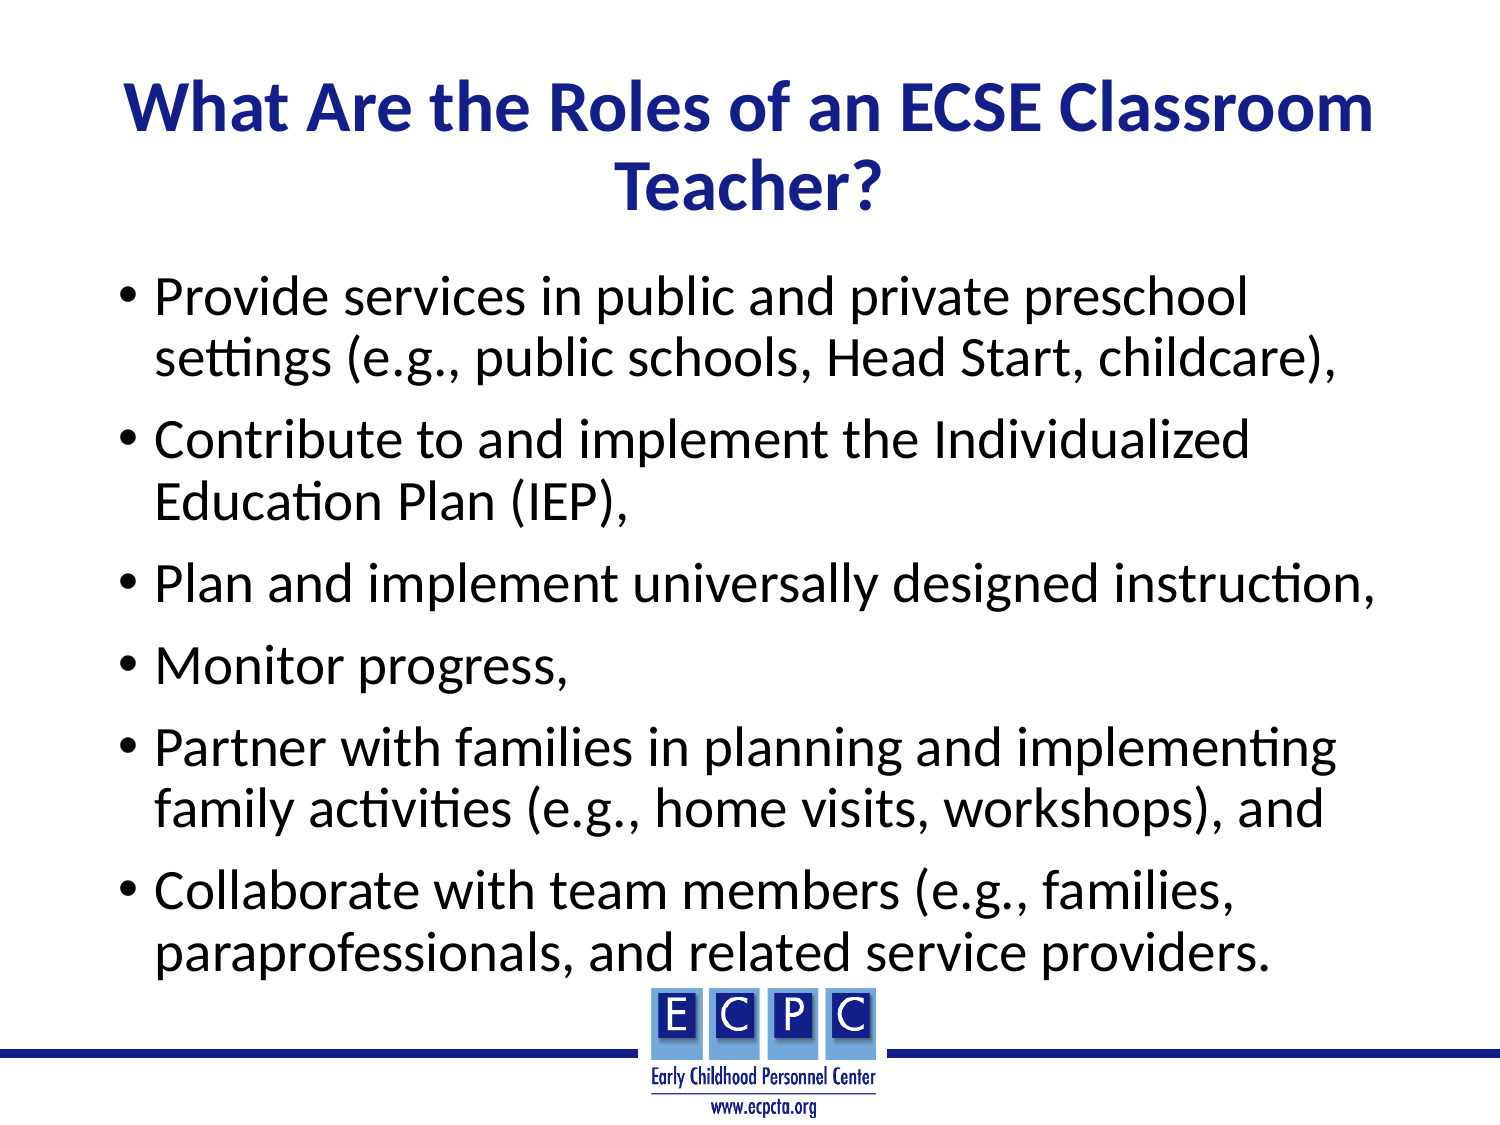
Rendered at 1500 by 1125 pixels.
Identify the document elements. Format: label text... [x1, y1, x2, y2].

picture [651, 1014, 876, 1118]
title What Are the Roles of an ECSE Classroom Teacher? [103, 59, 1397, 235]
list Provide services in public and private preschool settings (e.g., public schools, Head Start, childcare), Contribute to and implement the Individualized Education Plan (IEP), Plan and implement universally designed instruction, Monitor progress, Partner with families in planning and implementing family activities (e.g., home visits, workshops), and Collaborate with team members (e.g., families, paraprofessionals, and related service providers. [103, 258, 1397, 1014]
